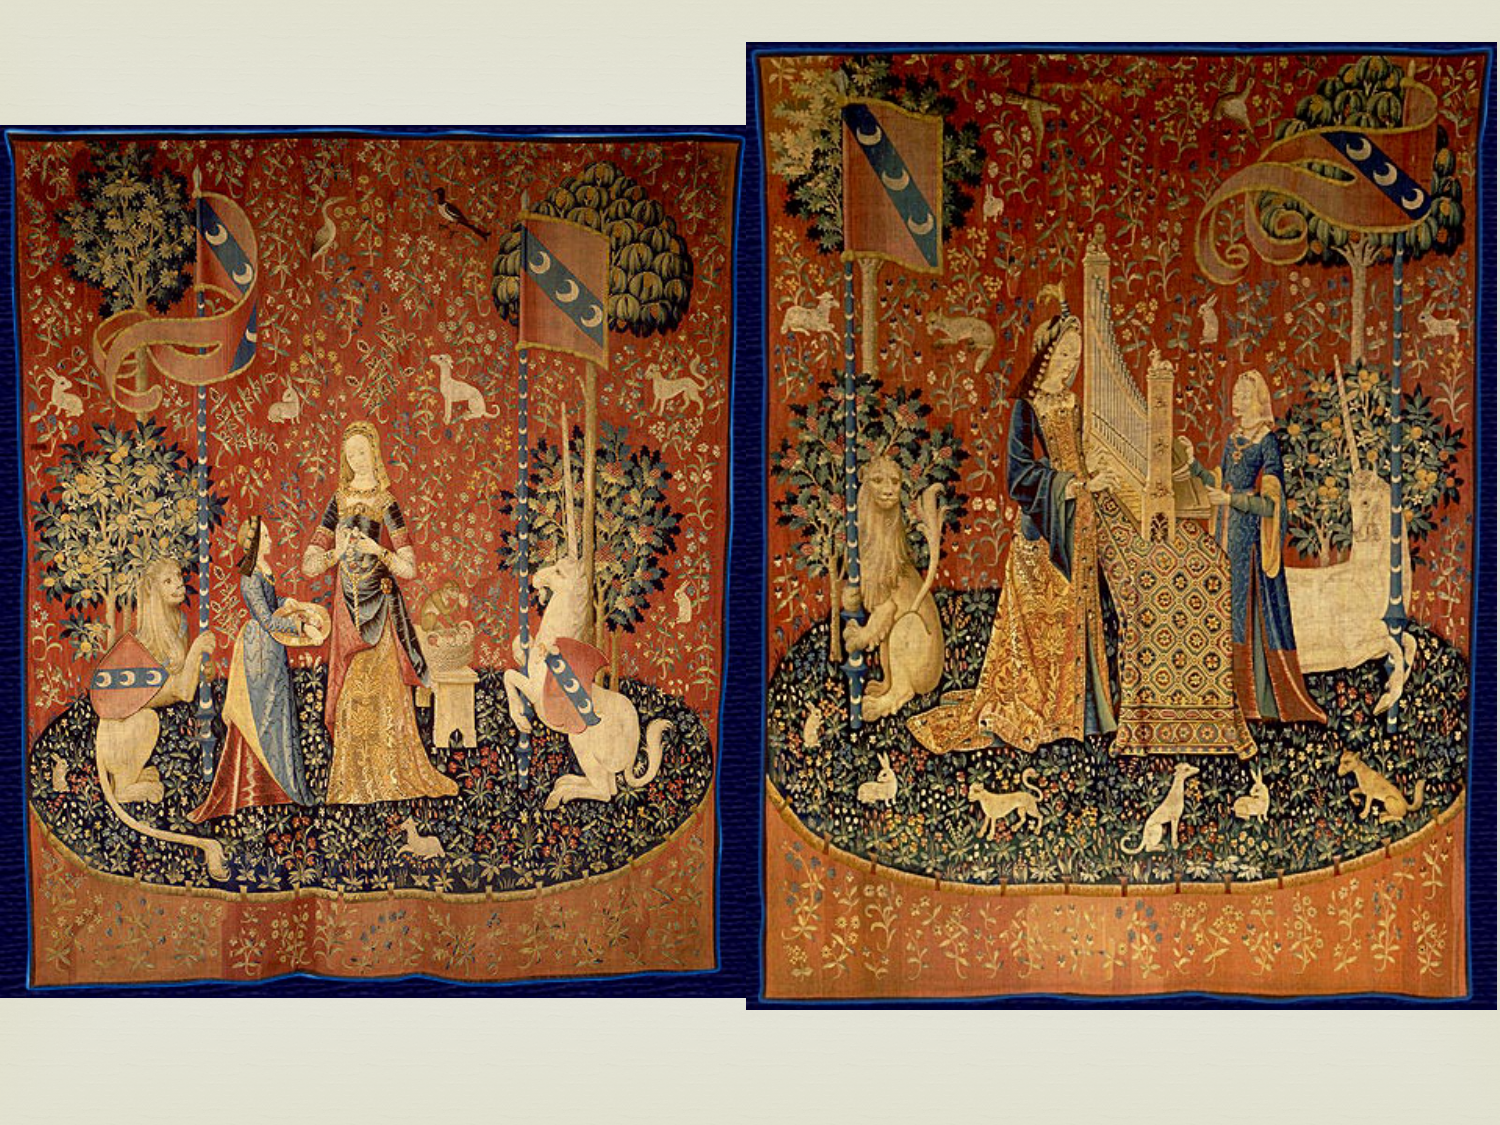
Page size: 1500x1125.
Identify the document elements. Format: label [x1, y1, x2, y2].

picture [0, 42, 1498, 1011]
